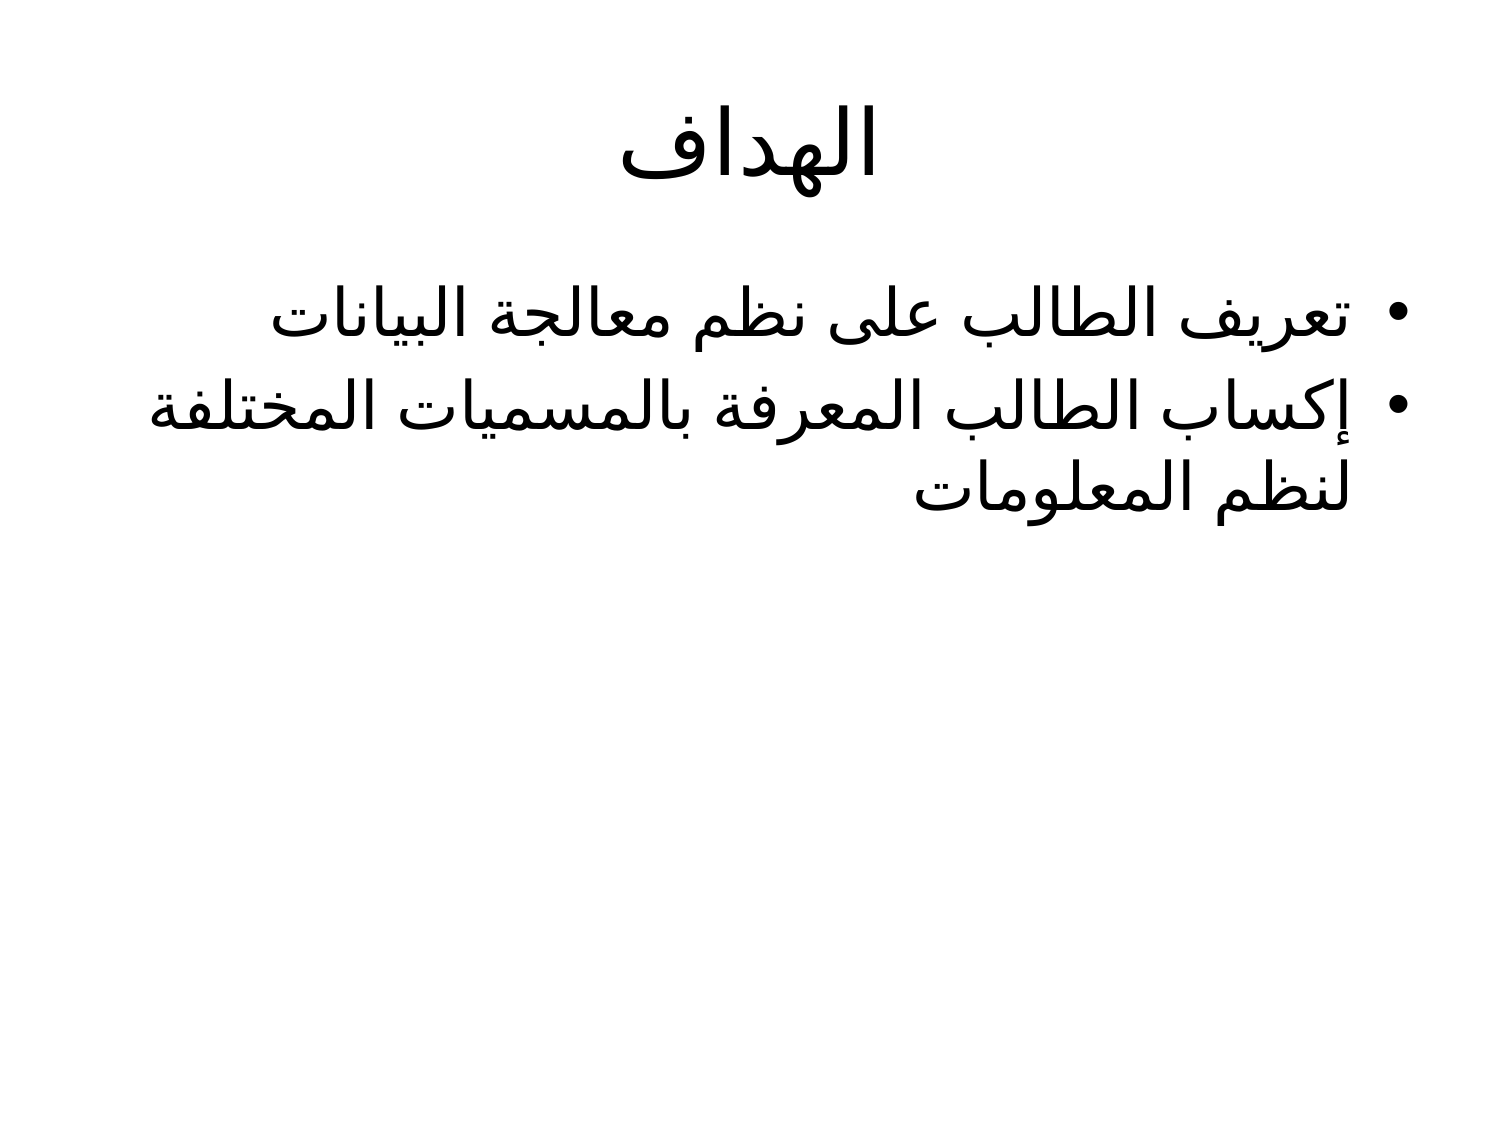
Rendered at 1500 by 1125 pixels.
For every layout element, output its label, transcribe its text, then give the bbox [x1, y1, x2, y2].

list تعريف الطالب على نظم معالجة البيانات إكساب الطالب المعرفة بالمسميات المختلفة لنظم المعلومات [75, 262, 1425, 1005]
title الهداف [75, 45, 1425, 233]
